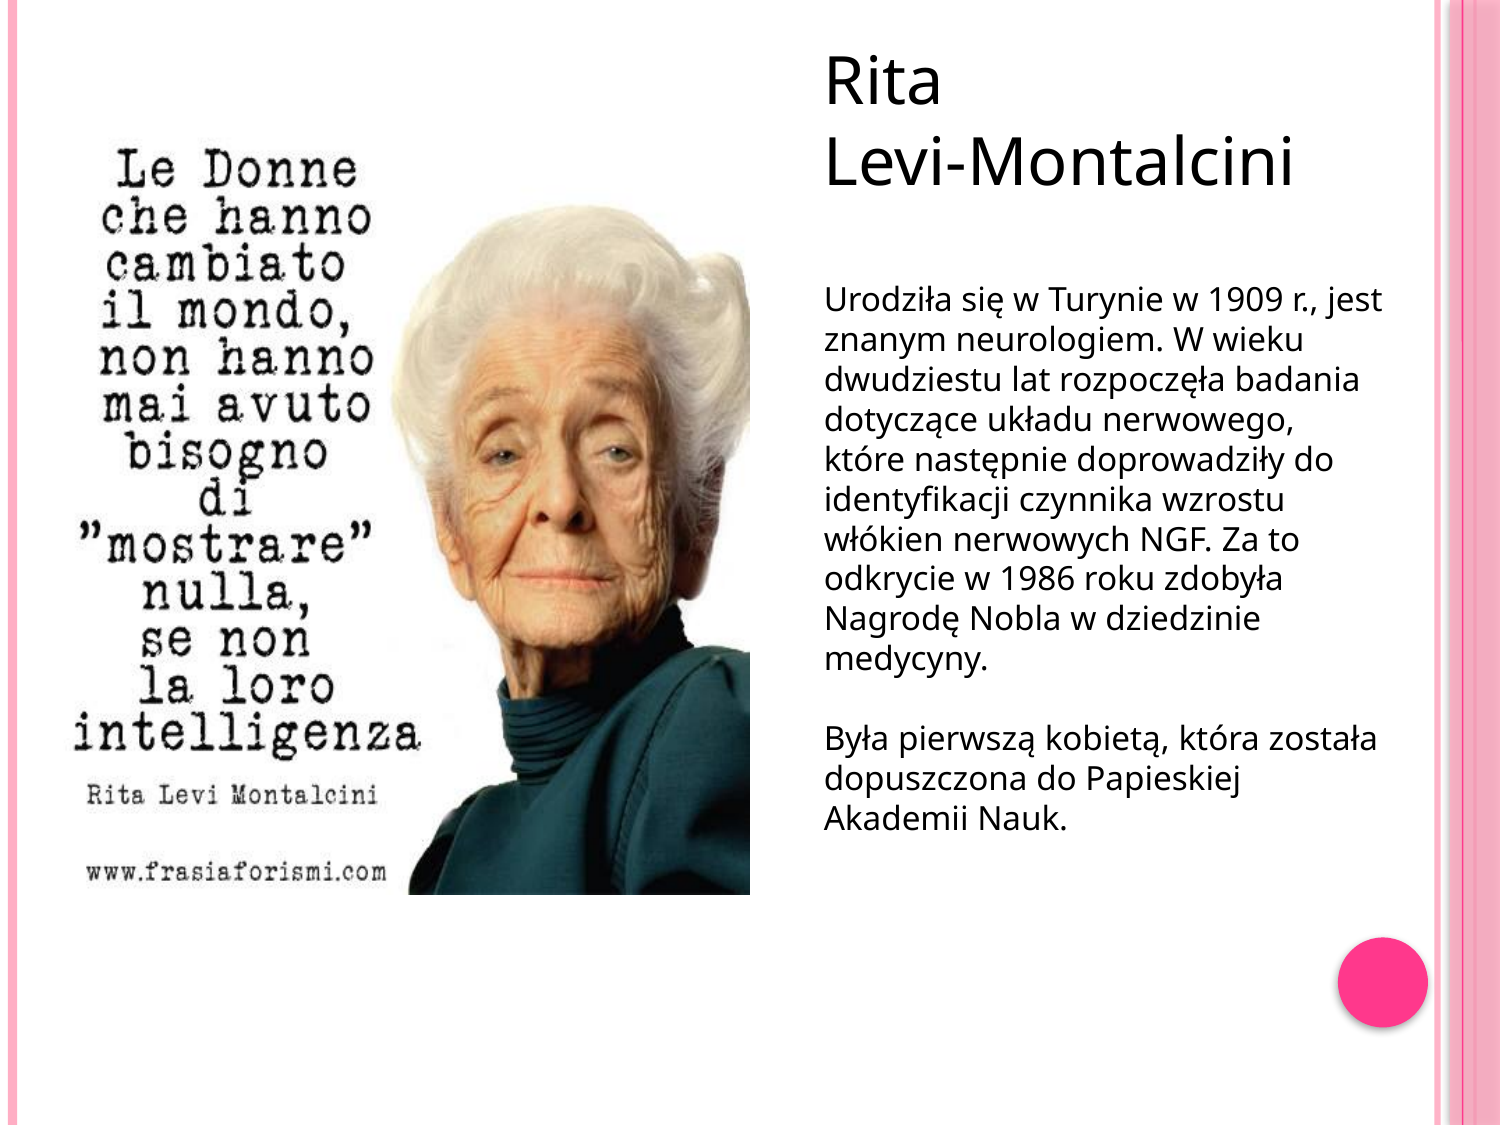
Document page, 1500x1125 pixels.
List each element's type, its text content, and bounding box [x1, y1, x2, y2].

text_box Rita Levi-Montalcini Urodziła się w Turynie w 1909 r., jest znanym neurologiem. W wieku dwudziestu lat rozpoczęła badania dotyczące układu nerwowego, które następnie doprowadziły do identyfikacji czynnika wzrostu włókien nerwowych NGF. Za to odkrycie w 1986 roku zdobyła Nagrodę Nobla w dziedzinie medycyny. Była pierwszą kobietą, która została dopuszczona do Papieskiej Akademii Nauk. [809, 30, 1400, 935]
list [52, 113, 751, 896]
